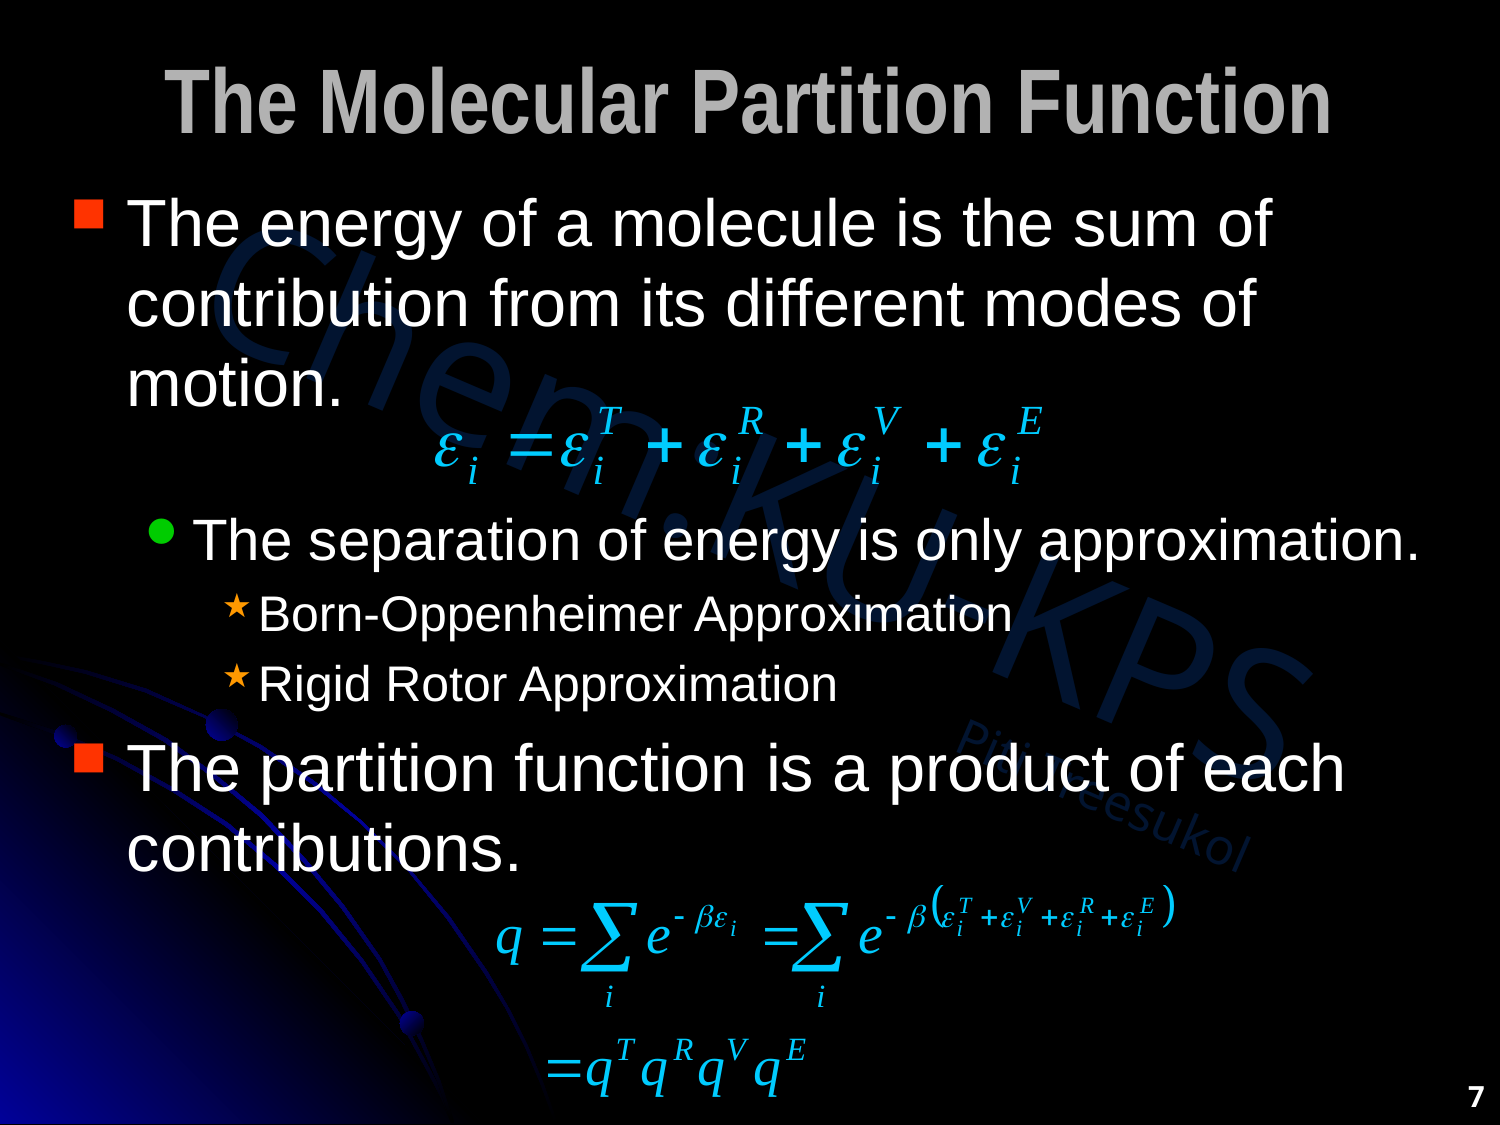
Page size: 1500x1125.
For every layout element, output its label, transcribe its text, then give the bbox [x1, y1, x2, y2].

list The energy of a molecule is the sum of contribution from its different modes of motion. The separation of energy is only approximation. Born-Oppenheimer Approximation Rigid Rotor Approximation The partition function is a product of each contributions. [55, 172, 1460, 1006]
slide_number 7 [1149, 1070, 1500, 1125]
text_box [486, 884, 1185, 1109]
title The Molecular Partition Function [74, 45, 1426, 150]
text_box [422, 389, 1057, 503]
